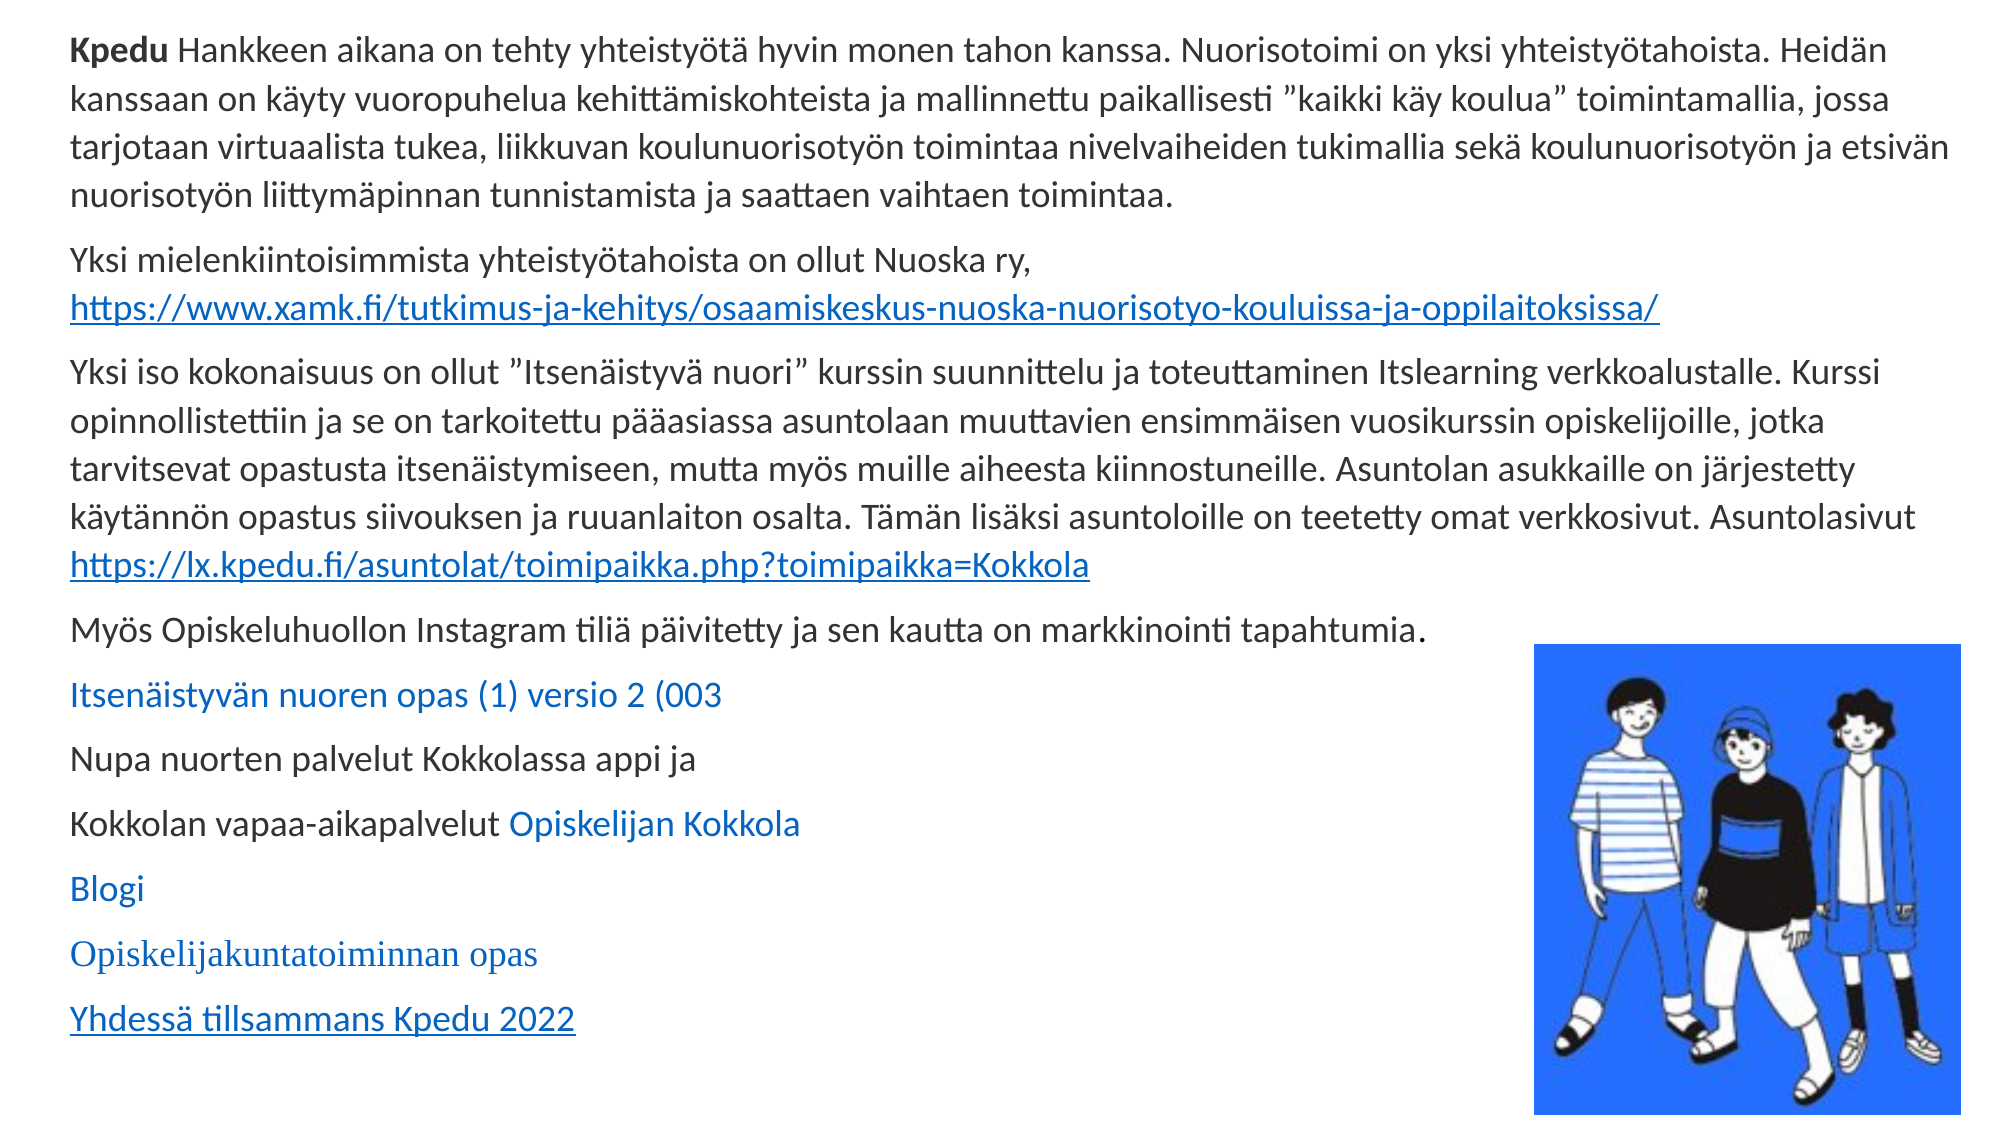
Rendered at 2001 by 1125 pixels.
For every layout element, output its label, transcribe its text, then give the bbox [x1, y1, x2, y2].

picture [1534, 644, 1961, 1115]
text_box Kpedu Hankkeen aikana on tehty yhteistyötä hyvin monen tahon kanssa. Nuorisotoimi on yksi yhteistyötahoista. Heidän kanssaan on käyty vuoropuhelua kehittämiskohteista ja mallinnettu paikallisesti ”kaikki käy koulua” toimintamallia, jossa tarjotaan virtuaalista tukea, liikkuvan koulunuorisotyön toimintaa nivelvaiheiden tukimallia sekä koulunuorisotyön ja etsivän nuorisotyön liittymäpinnan tunnistamista ja saattaen vaihtaen toimintaa. Yksi mielenkiintoisimmista yhteistyötahoista on ollut Nuoska ry, https://www.xamk.fi/tutkimus-ja-kehitys/osaamiskeskus-nuoska-nuorisotyo-kouluissa-ja-oppilaitoksissa/ Yksi iso kokonaisuus on ollut ”Itsenäistyvä nuori” kurssin suunnittelu ja toteuttaminen Itslearning verkkoalustalle. Kurssi opinnollistettiin ja se on tarkoitettu pääasiassa asuntolaan muuttavien ensimmäisen vuosikurssin opiskelijoille, jotka tarvitsevat opastusta itsenäistymiseen, mutta myös muille aiheesta kiinnostuneille. Asuntolan asukkaille on järjestetty käytännön opastus siivouksen ja ruuanlaiton osalta. Tämän lisäksi asuntoloille on teetetty omat verkkosivut. Asuntolasivut https://lx.kpedu.fi/asuntolat/toimipaikka.php?toimipaikka=Kokkola Myös Opiskeluhuollon Instagram tiliä päivitetty ja sen kautta on markkinointi tapahtumia. Itsenäistyvän nuoren opas (1) versio 2 (003 Nupa nuorten palvelut Kokkolassa appi ja Kokkolan vapaa-aikapalvelut Opiskelijan Kokkola Blogi ﻿﻿Opiskelijakuntatoiminnan opas﻿ Yhdessä tillsammans Kpedu 2022 [54, 14, 2000, 1106]
